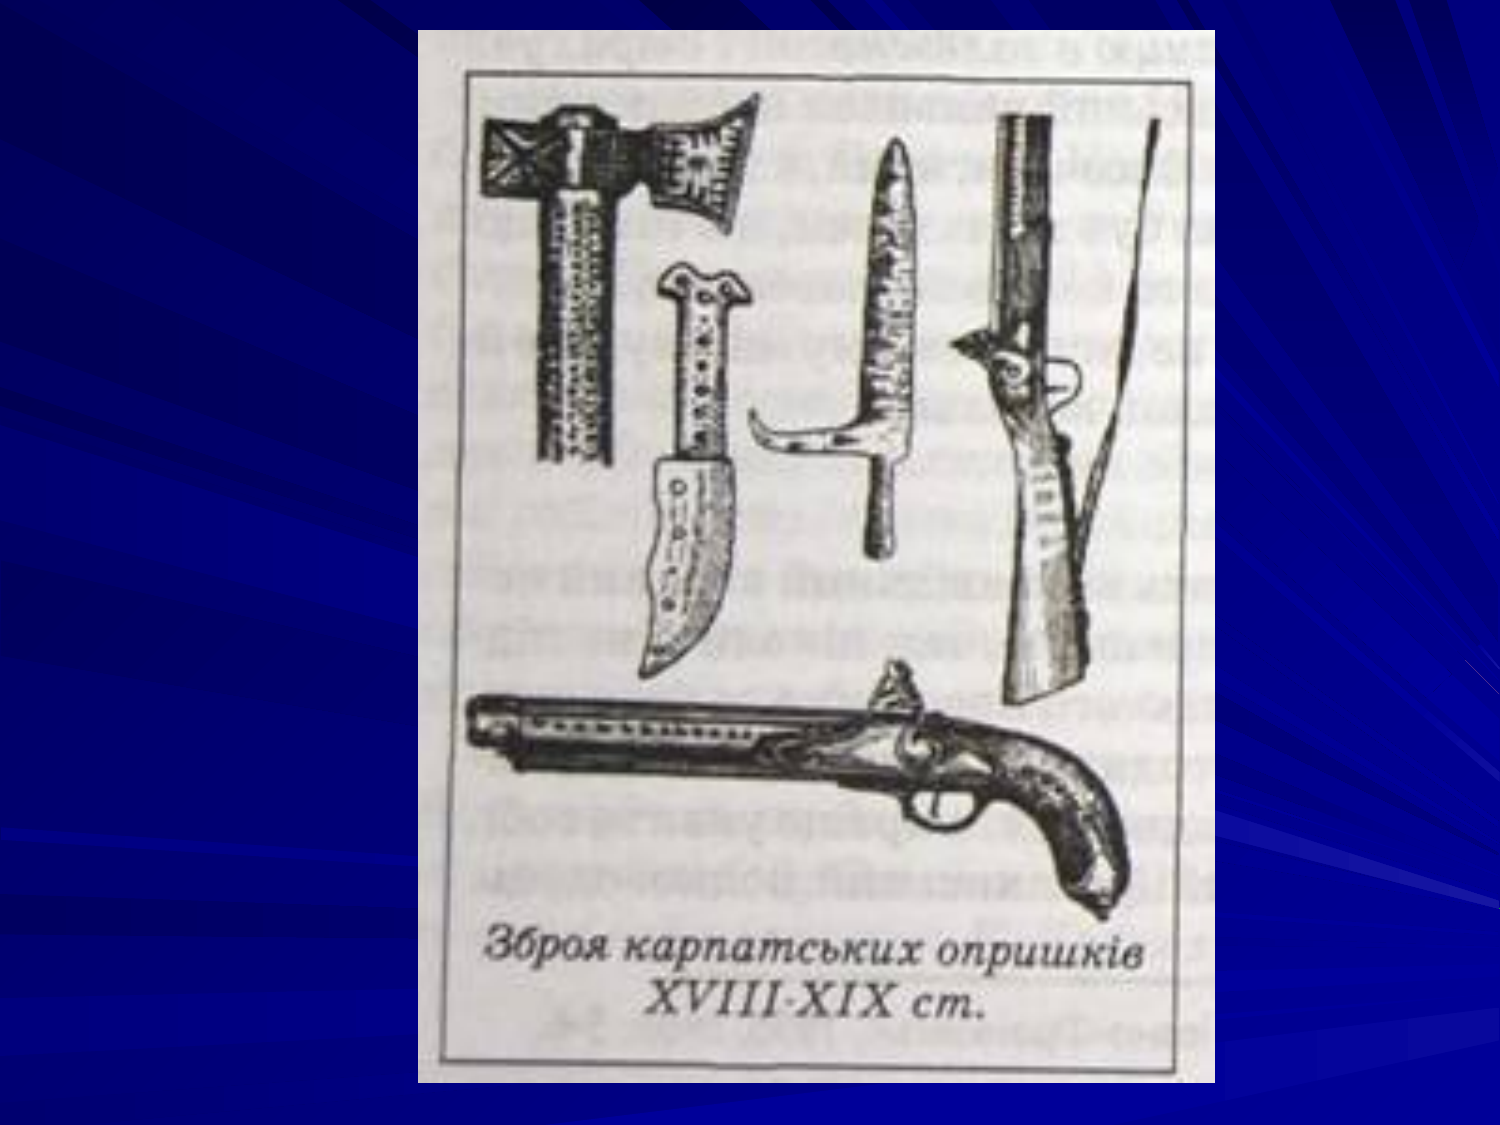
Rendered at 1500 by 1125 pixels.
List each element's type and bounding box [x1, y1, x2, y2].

picture [418, 30, 1215, 1083]
